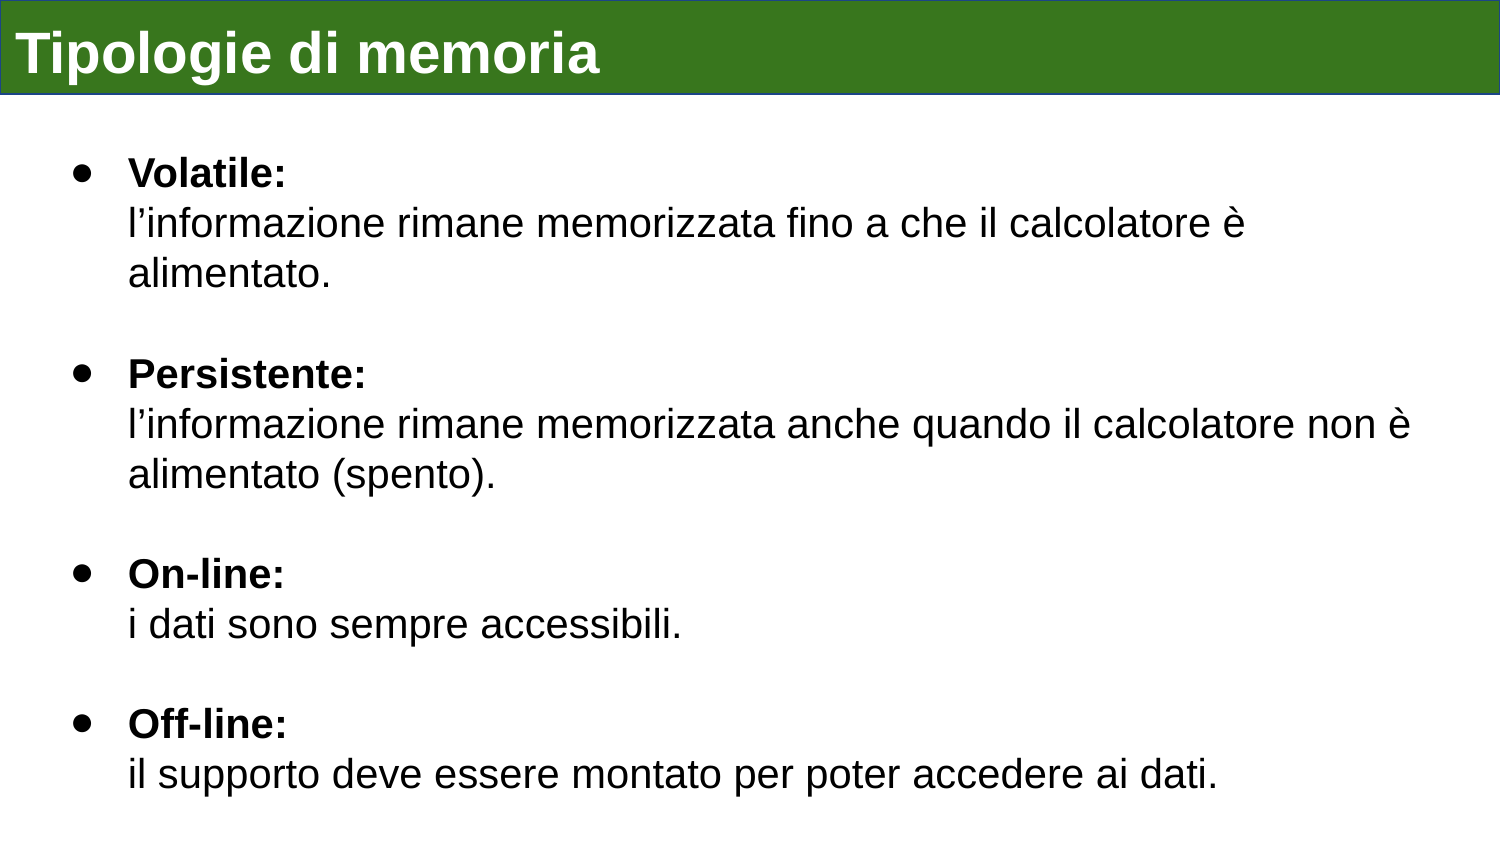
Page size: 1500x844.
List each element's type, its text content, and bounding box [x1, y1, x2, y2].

title Tipologie di memoria [0, 0, 1500, 94]
text_box Volatile: l’informazione rimane memorizzata fino a che il calcolatore è alimentato. Persistente: l’informazione rimane memorizzata anche quando il calcolatore non è alimentato (spento). On-line: i dati sono sempre accessibili. Off-line: il supporto deve essere montato per poter accedere ai dati. [37, 131, 1467, 817]
